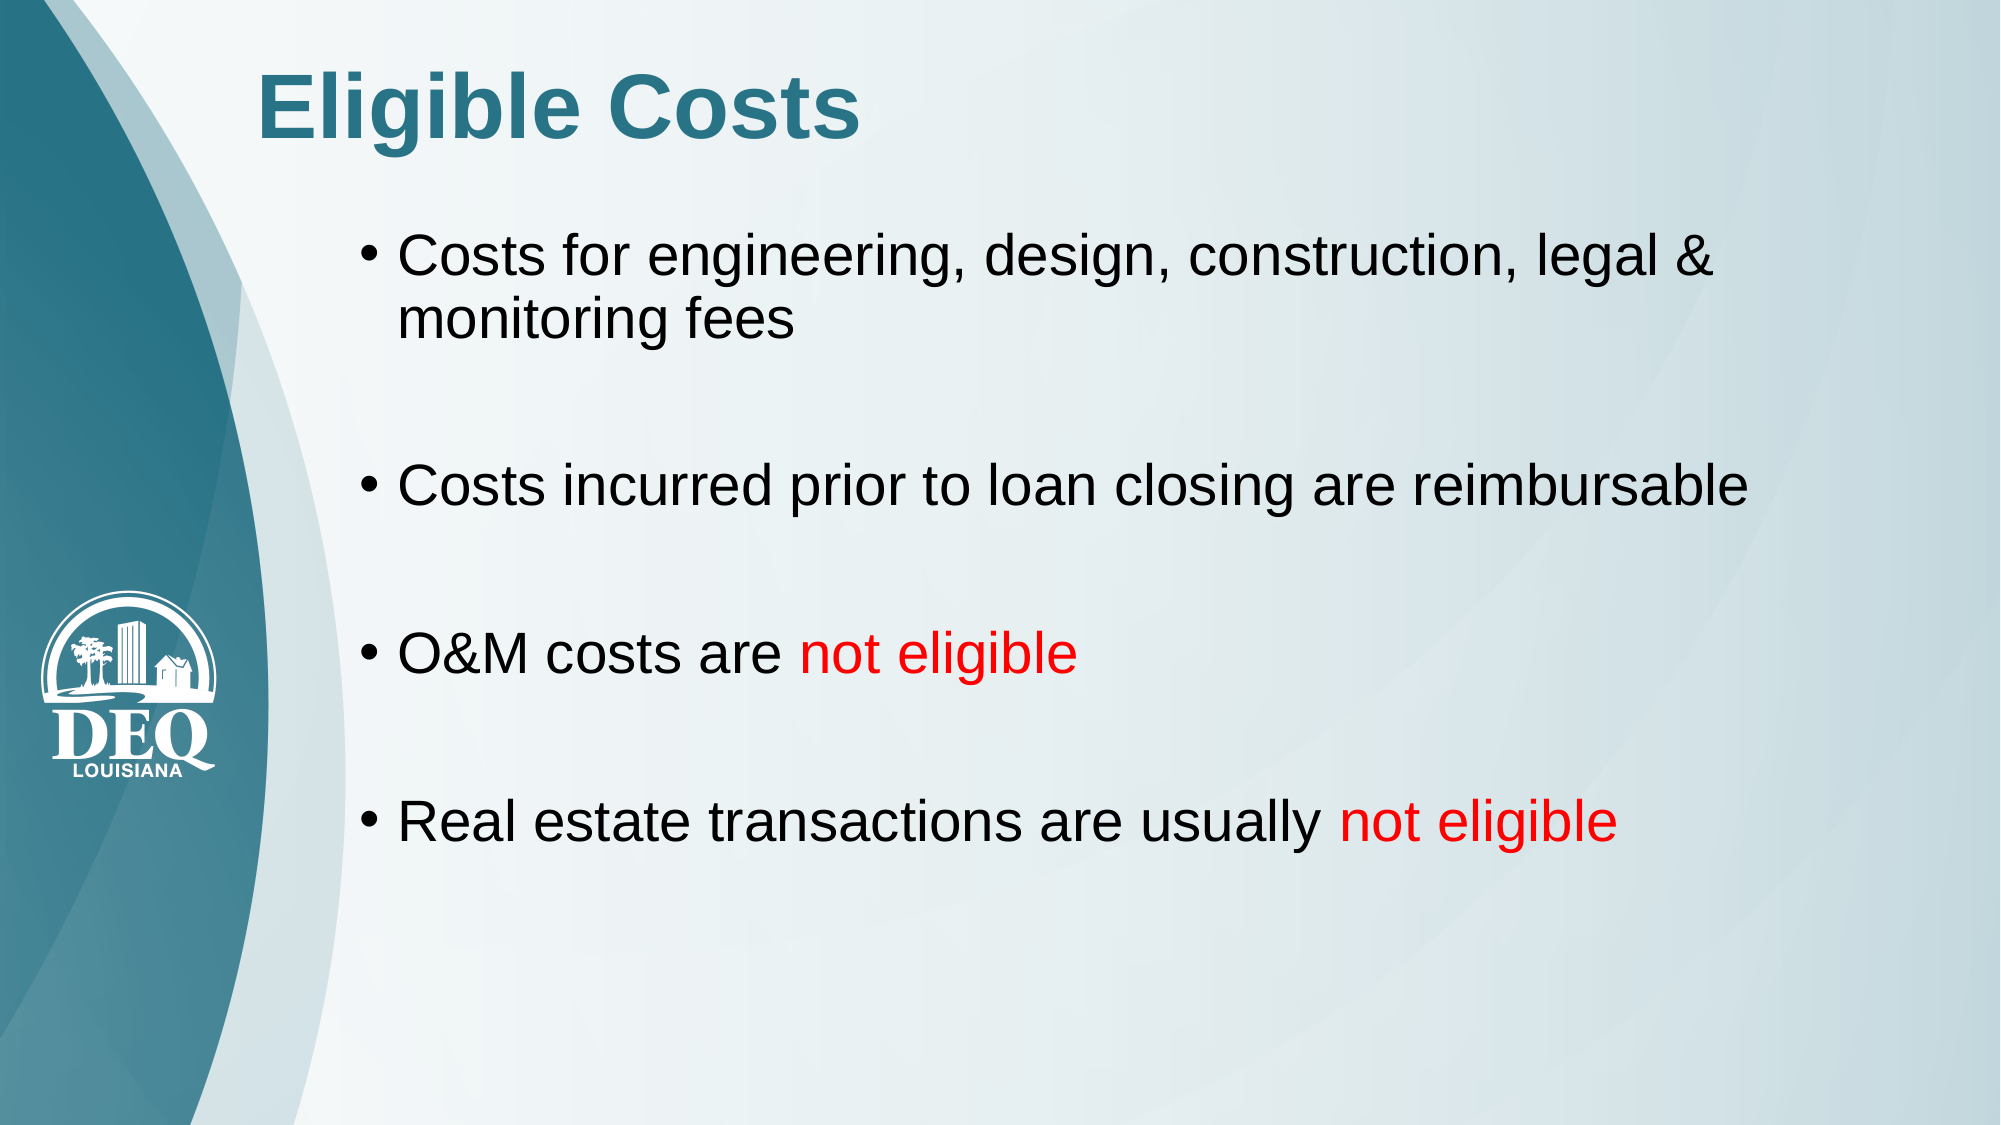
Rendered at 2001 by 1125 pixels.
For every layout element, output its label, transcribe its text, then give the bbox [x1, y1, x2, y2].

title Eligible Costs [241, 0, 2000, 218]
picture [0, 0, 344, 1125]
list Costs for engineering, design, construction, legal & monitoring fees Costs incurred prior to loan closing are reimbursable O&M costs are not eligible Real estate transactions are usually not eligible [344, 217, 2000, 1125]
